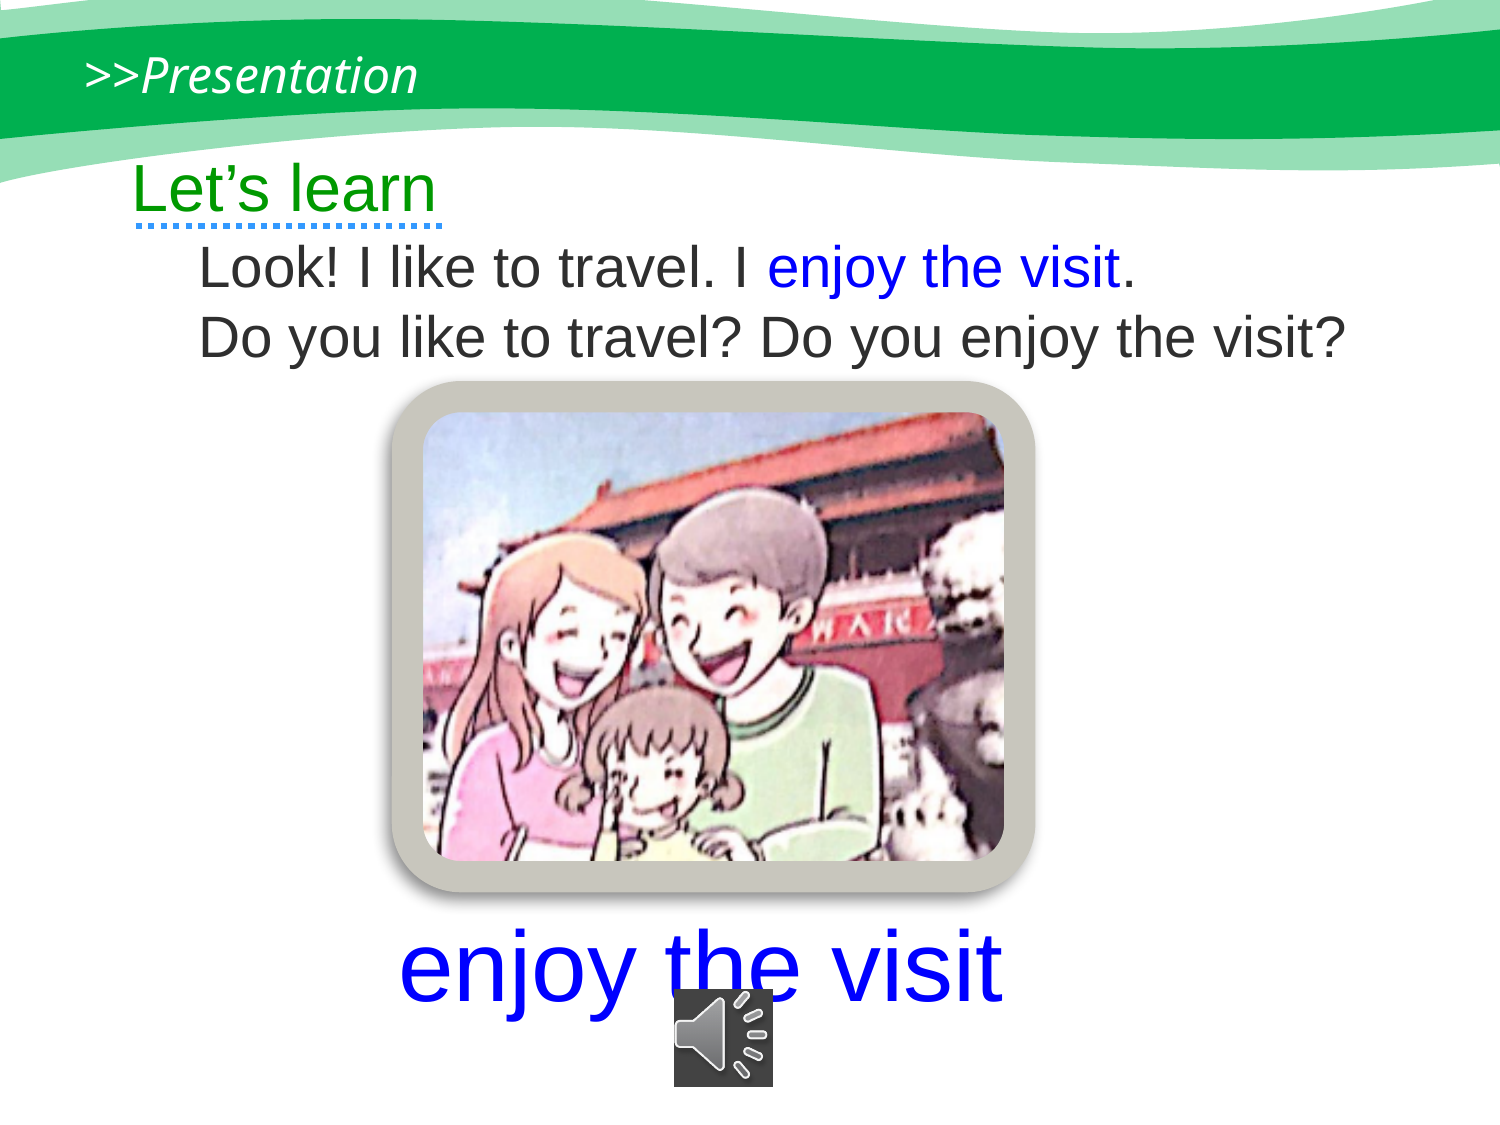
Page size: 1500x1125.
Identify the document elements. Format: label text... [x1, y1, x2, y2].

picture [673, 987, 774, 1088]
text_box enjoy the visit [383, 834, 1176, 1029]
text_box >>Presentation [68, 42, 892, 158]
text_box Let’s learn [117, 137, 844, 223]
picture [407, 396, 1020, 877]
text_box Look! I like to travel. I enjoy the visit. Do you like to travel? Do you enjoy the visit? [183, 222, 1376, 377]
